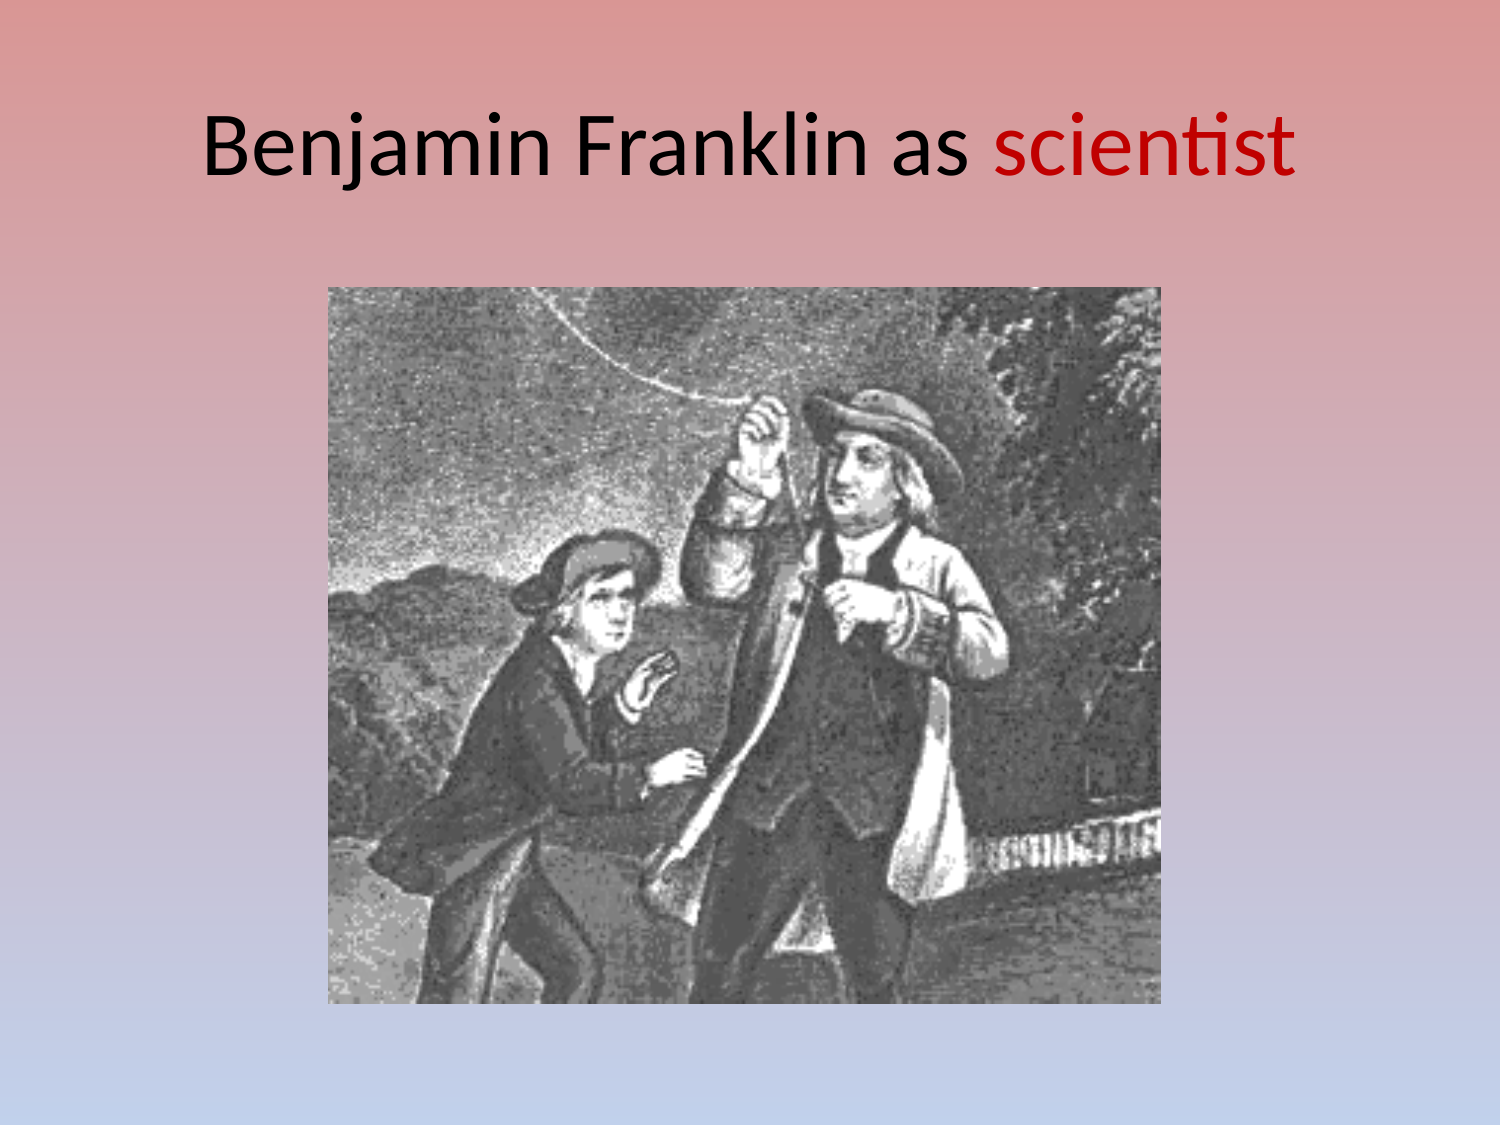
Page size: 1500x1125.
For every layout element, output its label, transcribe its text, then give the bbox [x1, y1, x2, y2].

title Benjamin Franklin as scientist [75, 45, 1425, 233]
picture [328, 287, 1161, 1005]
